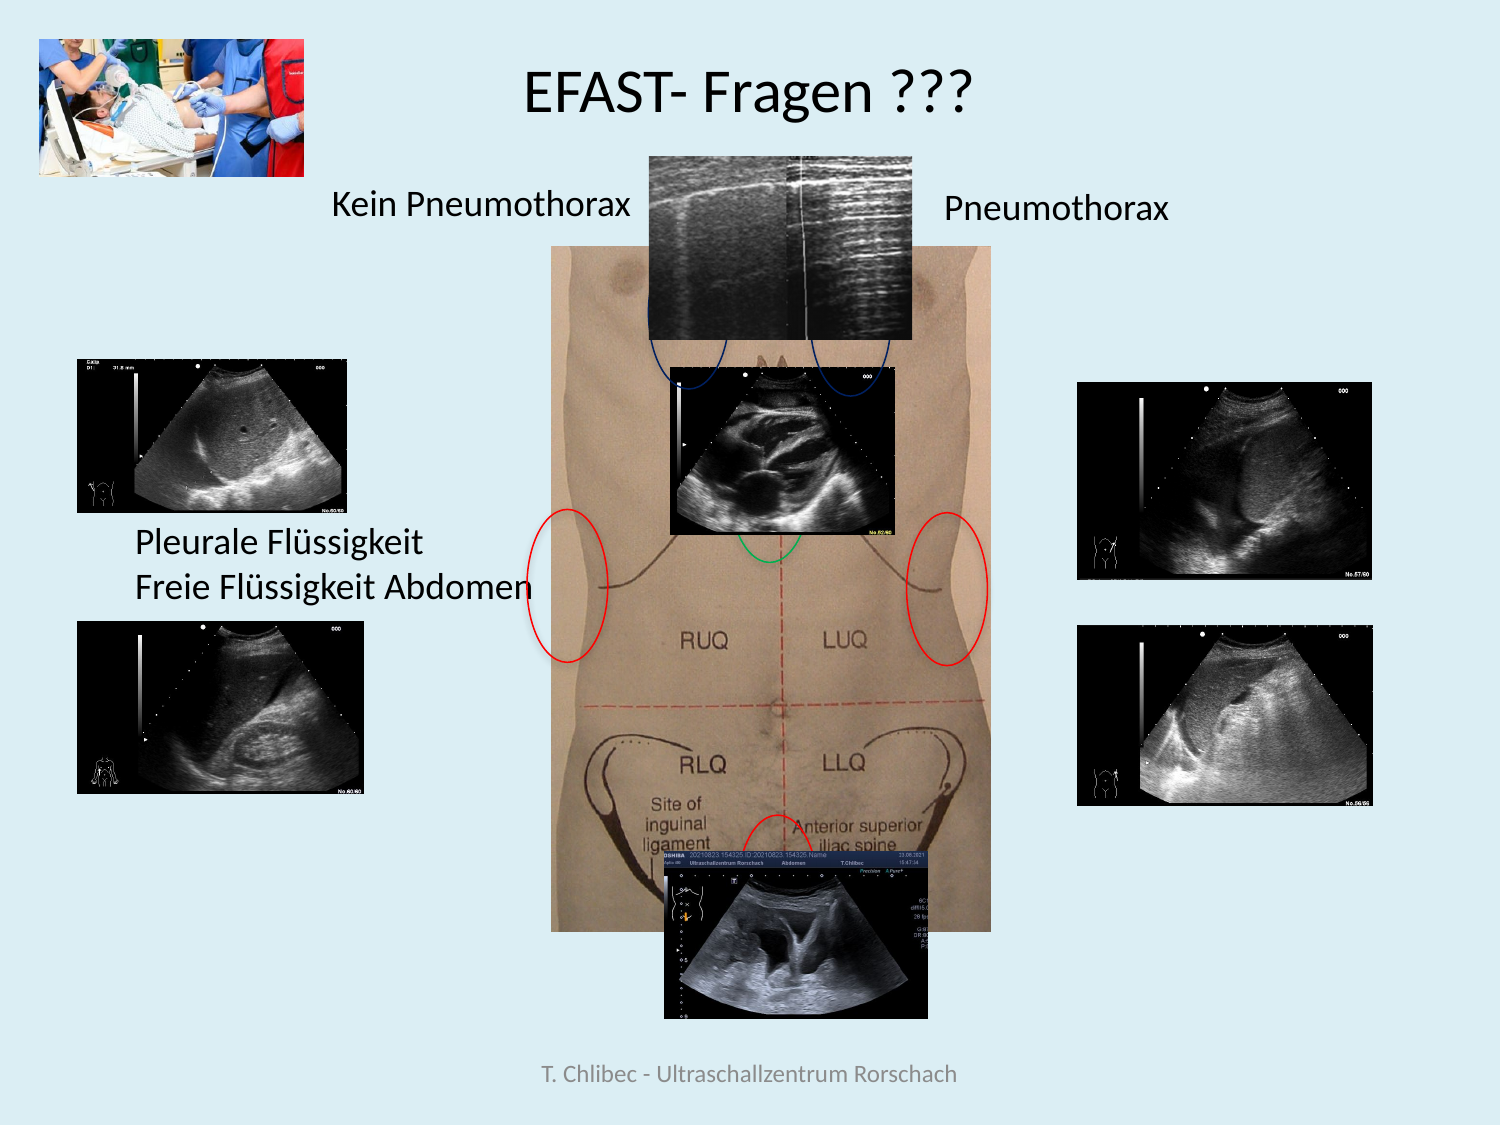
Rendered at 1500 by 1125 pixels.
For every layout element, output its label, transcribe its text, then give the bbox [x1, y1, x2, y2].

text_box Kein Pneumothorax [317, 171, 643, 232]
footer T. Chlibec - Ultraschallzentrum Rorschach [373, 1042, 1127, 1103]
picture [77, 359, 347, 513]
picture [648, 155, 913, 341]
text_box Pneumothorax [929, 175, 1185, 236]
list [551, 246, 991, 933]
text_box [526, 519, 546, 652]
picture [39, 38, 304, 177]
title EFAST- Fragen ??? [308, 45, 1425, 130]
picture [1077, 382, 1372, 580]
picture [664, 851, 929, 1020]
picture [1077, 625, 1373, 806]
picture [669, 367, 895, 535]
text_box Pleurale Flüssigkeit Freie Flüssigkeit Abdomen [120, 509, 546, 615]
picture [77, 621, 365, 794]
